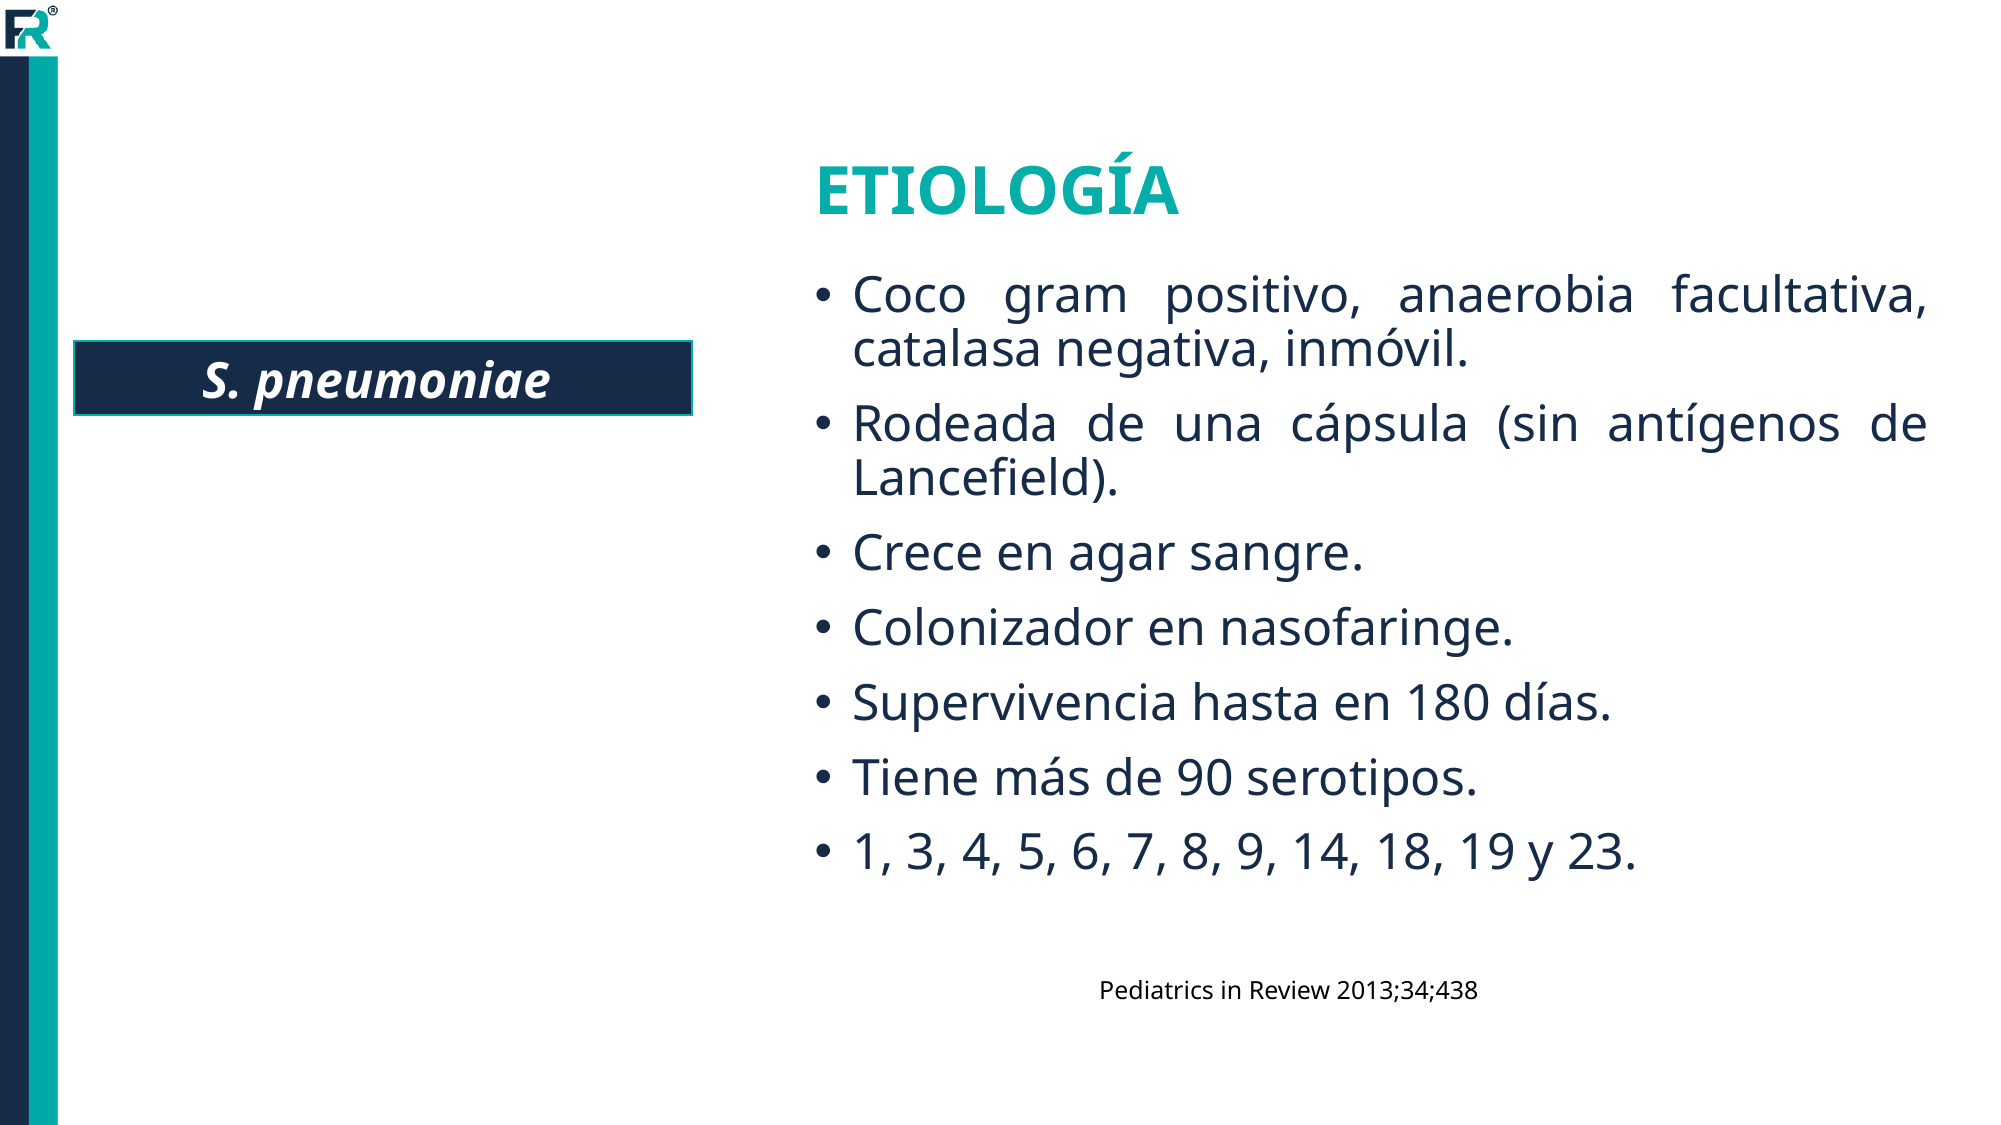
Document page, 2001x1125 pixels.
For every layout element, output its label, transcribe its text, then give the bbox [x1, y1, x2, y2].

text_box S. pneumoniae [73, 340, 693, 416]
list Coco gram positivo, anaerobia facultativa, catalasa negativa, inmóvil. Rodeada de una cápsula (sin antígenos de Lancefield). Crece en agar sangre. Colonizador en nasofaringe. Supervivencia hasta en 180 días. Tiene más de 90 serotipos. 1, 3, 4, 5, 6, 7, 8, 9, 14, 18, 19 y 23. [799, 262, 1945, 863]
title ETIOLOGÍA [576, 123, 1419, 263]
text_box Pediatrics in Review 2013;34;438 [788, 967, 1790, 1013]
picture [0, 0, 2001, 1125]
